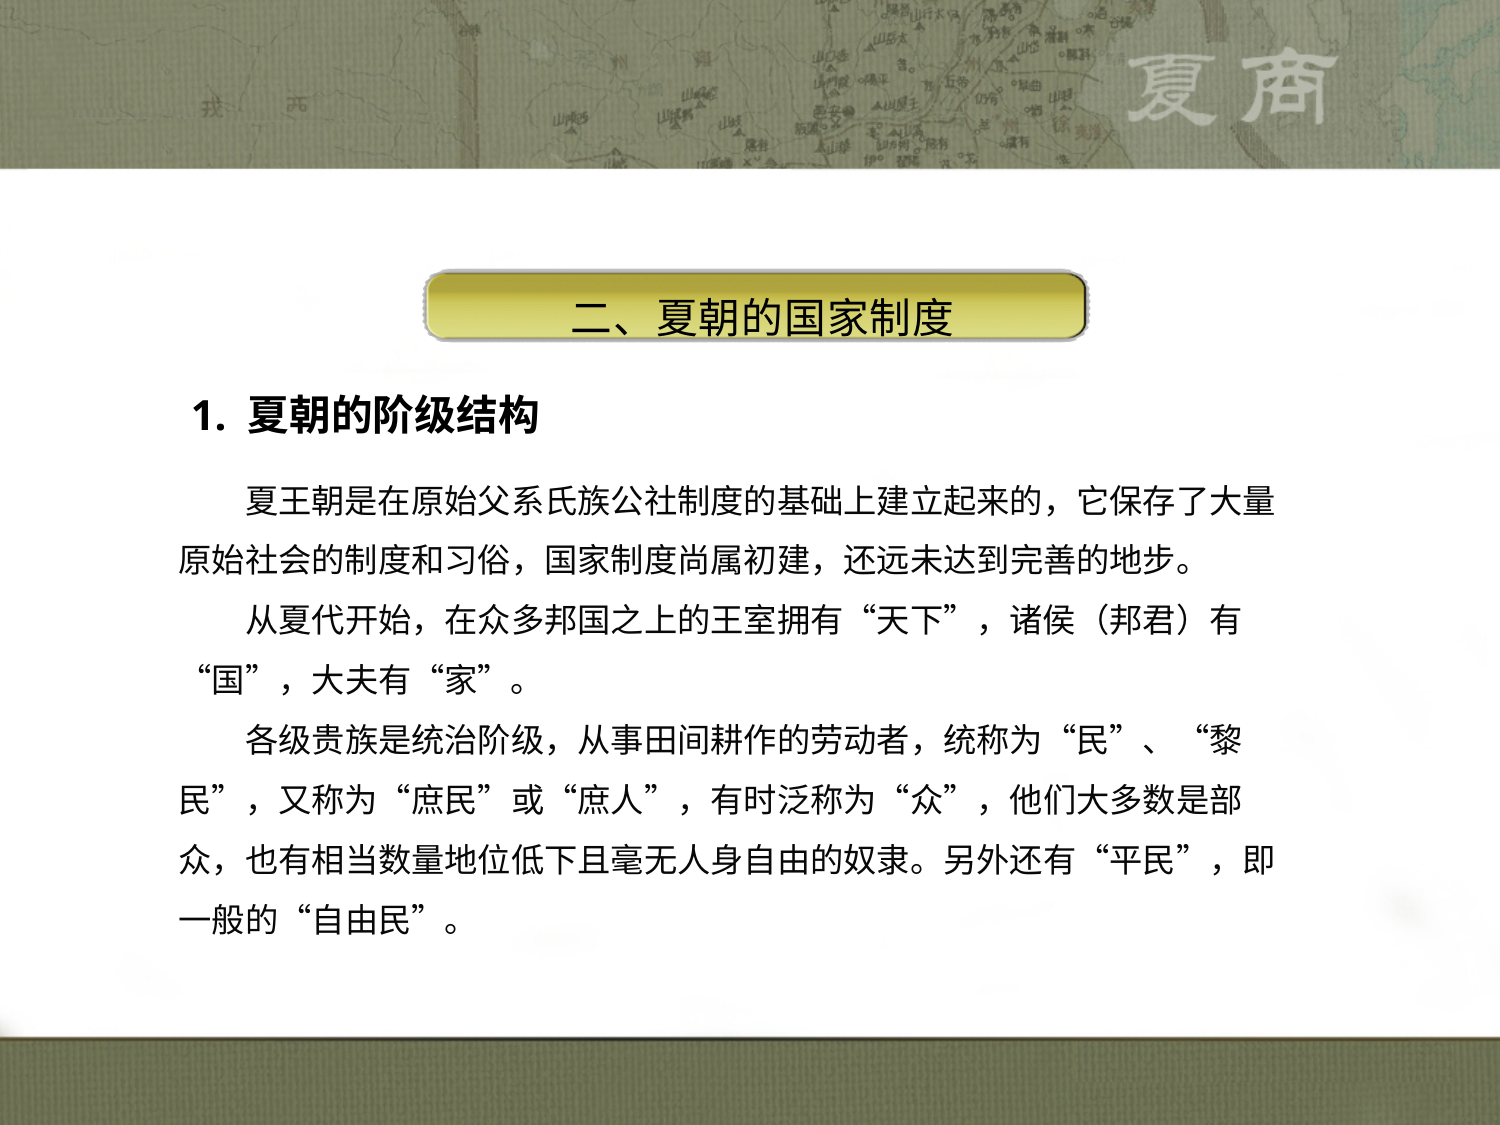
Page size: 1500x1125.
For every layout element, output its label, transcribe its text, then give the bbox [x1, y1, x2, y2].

text_box 二、夏朝的国家制度 [475, 259, 1051, 350]
picture [0, 0, 1500, 1125]
text_box 1. 夏朝的阶级结构 [176, 356, 555, 447]
text_box 夏王朝是在原始父系氏族公社制度的基础上建立起来的，它保存了大量原始社会的制度和习俗，国家制度尚属初建，还远未达到完善的地步。 从夏代开始，在众多邦国之上的王室拥有“天下”，诸侯（邦君）有“国”，大夫有“家”。 各级贵族是统治阶级，从事田间耕作的劳动者，统称为“民”、“黎民”，又称为“庶民”或“庶人”，有时泛称为“众”，他们大多数是部众，也有相当数量地位低下且毫无人身自由的奴隶。另外还有“平民”，即一般的“自由民”。 [164, 452, 1301, 947]
